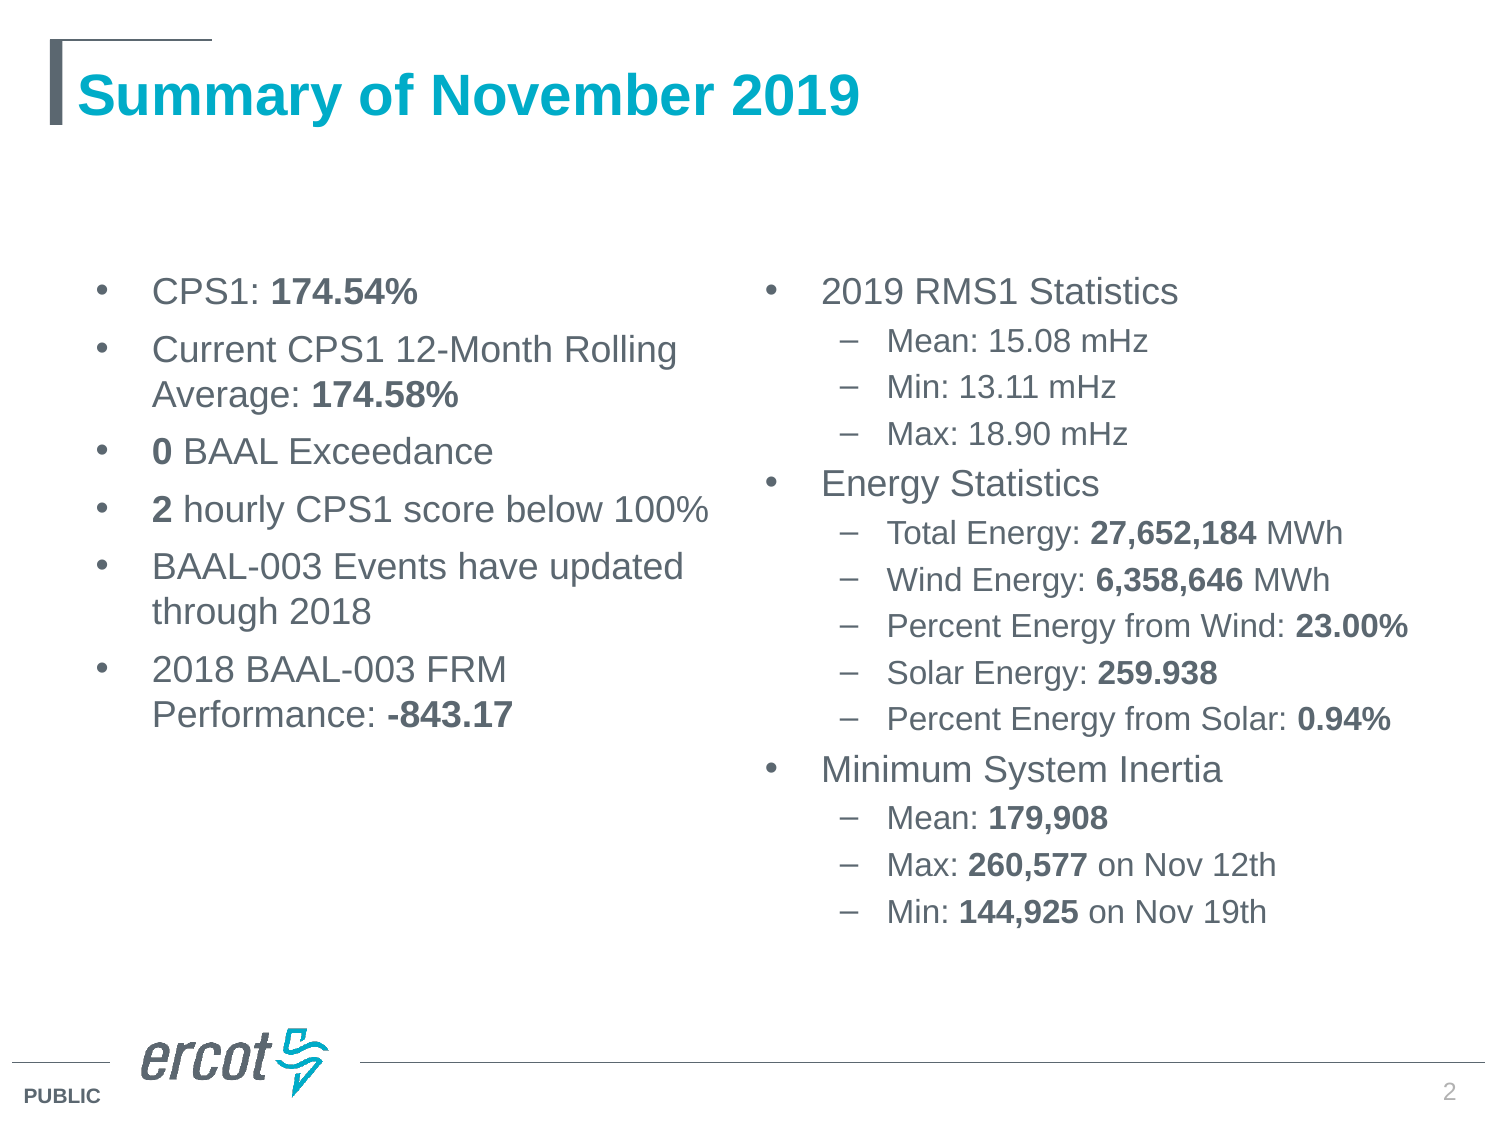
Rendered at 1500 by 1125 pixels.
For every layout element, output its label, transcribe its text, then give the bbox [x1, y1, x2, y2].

text_box 2019 RMS1 Statistics Mean: 15.08 mHz Min: 13.11 mHz Max: 18.90 mHz Energy Statistics Total Energy: 27,652,184 MWh Wind Energy: 6,358,646 MWh Percent Energy from Wind: 23.00% Solar Energy: 259.938 Percent Energy from Solar: 0.94% Minimum System Inertia Mean: 179,908 Max: 260,577 on Nov 12th Min: 144,925 on Nov 19th [750, 259, 1450, 935]
picture [137, 1024, 332, 1100]
title Summary of November 2019 [62, 50, 1450, 118]
slide_number 2 [1412, 1076, 1488, 1104]
list CPS1: 174.54% Current CPS1 12-Month Rolling Average: 174.58% 0 BAAL Exceedance 2 hourly CPS1 score below 100% BAAL-003 Events have updated through 2018 2018 BAAL-003 FRM Performance: -843.17 [80, 259, 750, 935]
